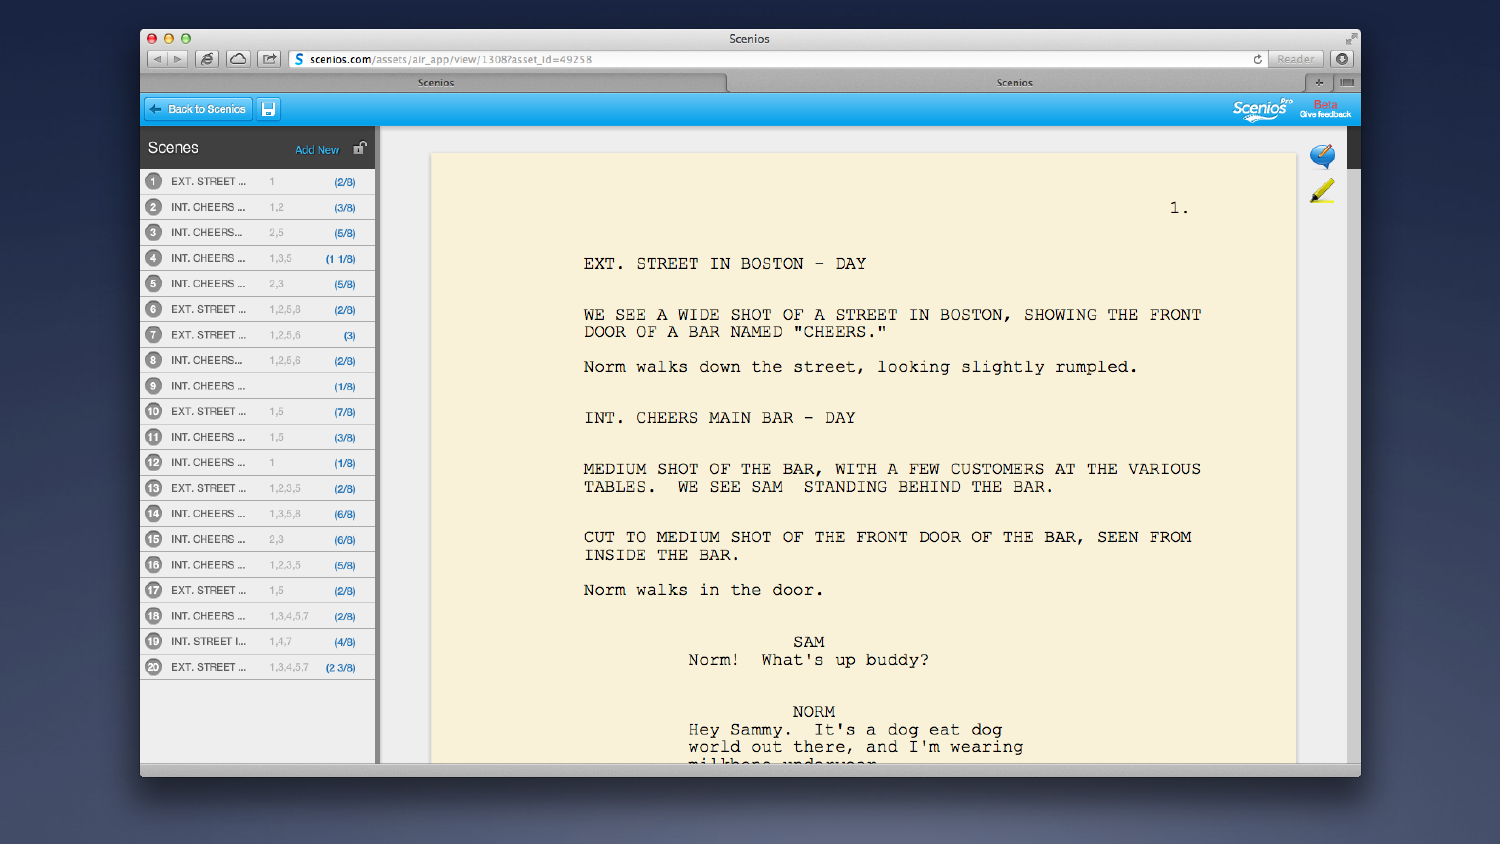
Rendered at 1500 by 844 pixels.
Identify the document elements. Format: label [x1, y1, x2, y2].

picture [90, 0, 1410, 844]
